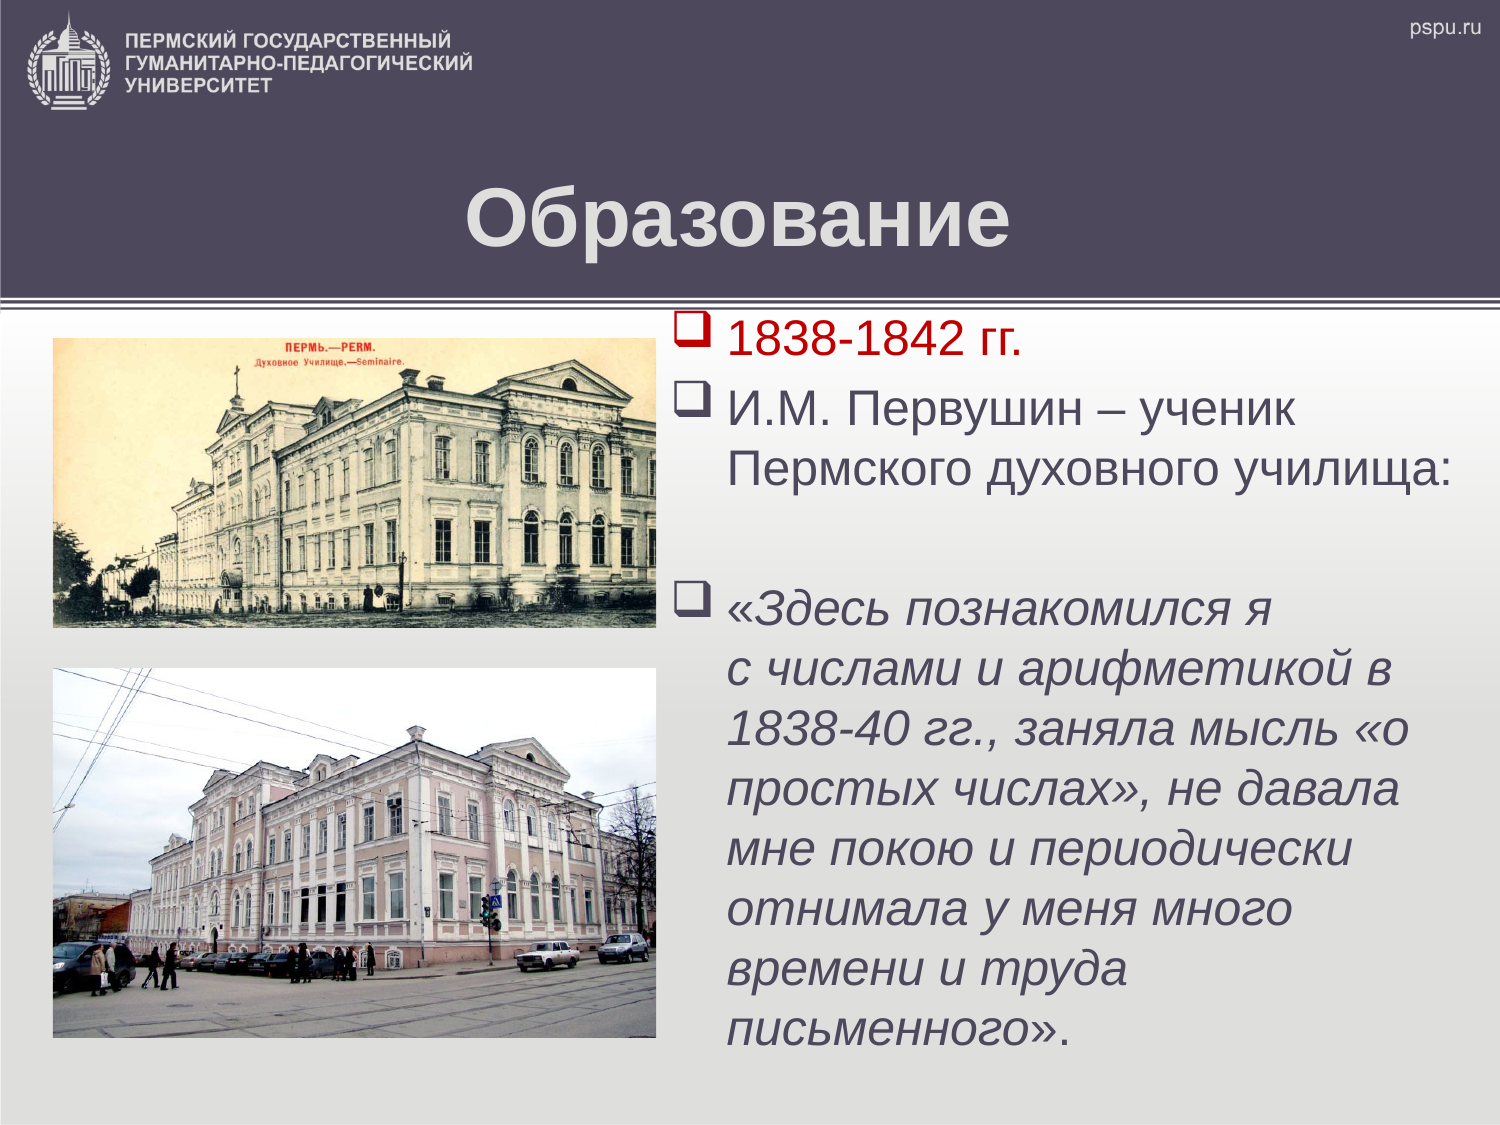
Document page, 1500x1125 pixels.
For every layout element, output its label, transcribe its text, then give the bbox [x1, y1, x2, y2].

title Образование [76, 125, 1424, 302]
list 1838-1842 гг. И.М. Первушин – ученик Пермского духовного училища: «Здесь познакомился я с числами и арифметикой в 1838-40 гг., заняла мысль «о простых числах», не давала мне покою и периодически отнимала у меня много времени и труда письменного». [655, 297, 1483, 1076]
picture [0, 0, 1500, 1125]
